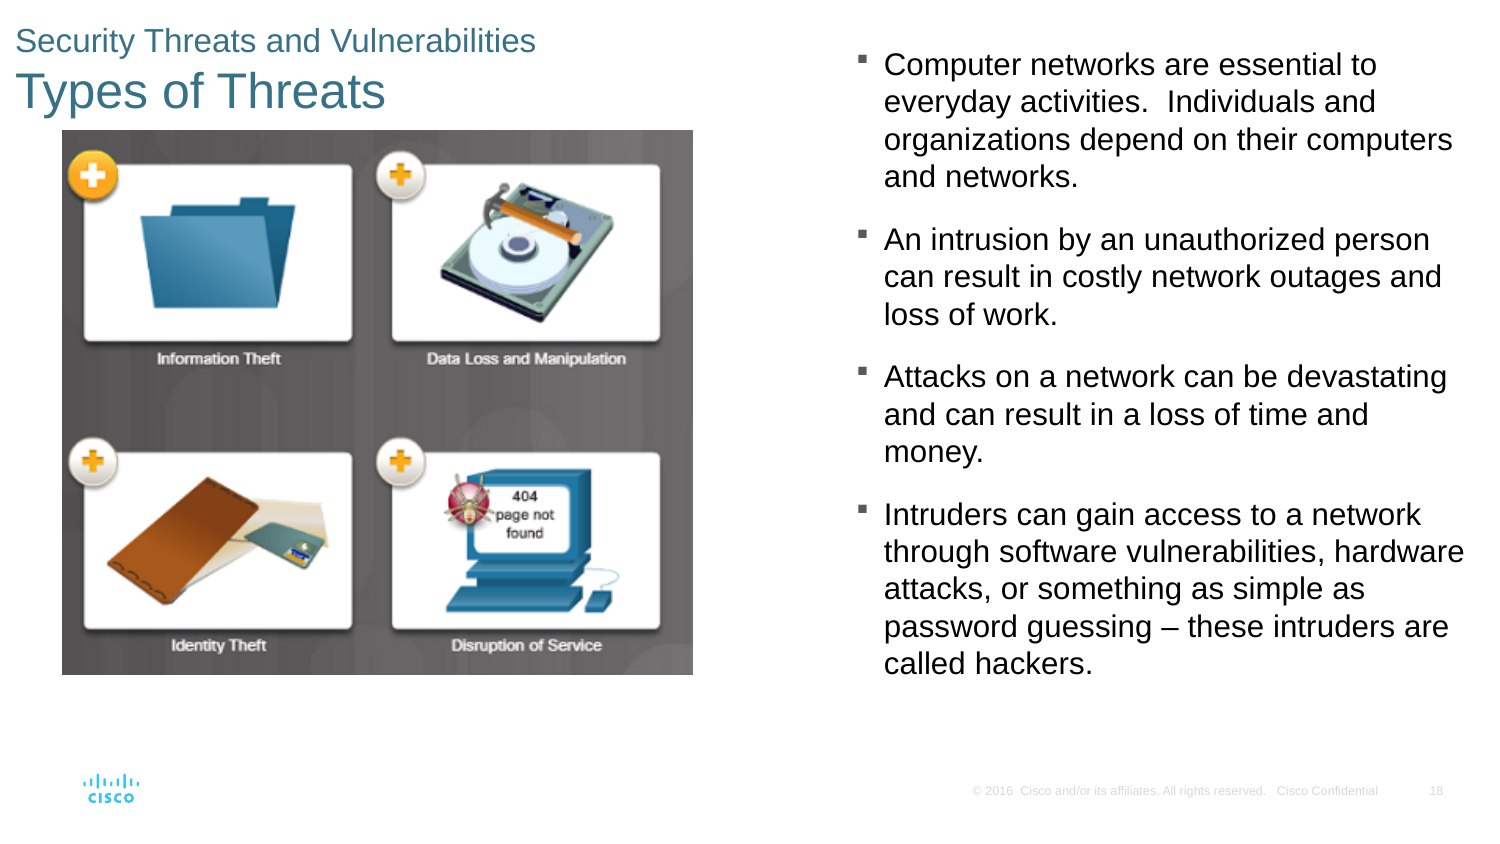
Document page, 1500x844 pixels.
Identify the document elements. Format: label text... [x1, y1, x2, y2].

list Computer networks are essential to everyday activities. Individuals and organizations depend on their computers and networks. An intrusion by an unauthorized person can result in costly network outages and loss of work. Attacks on a network can be devastating and can result in a loss of time and money. Intruders can gain access to a network through software vulnerabilities, hardware attacks, or something as simple as password guessing – these intruders are called hackers. [841, 36, 1500, 767]
title Security Threats and Vulnerabilities Types of Threats [0, 6, 756, 131]
picture [62, 130, 693, 675]
